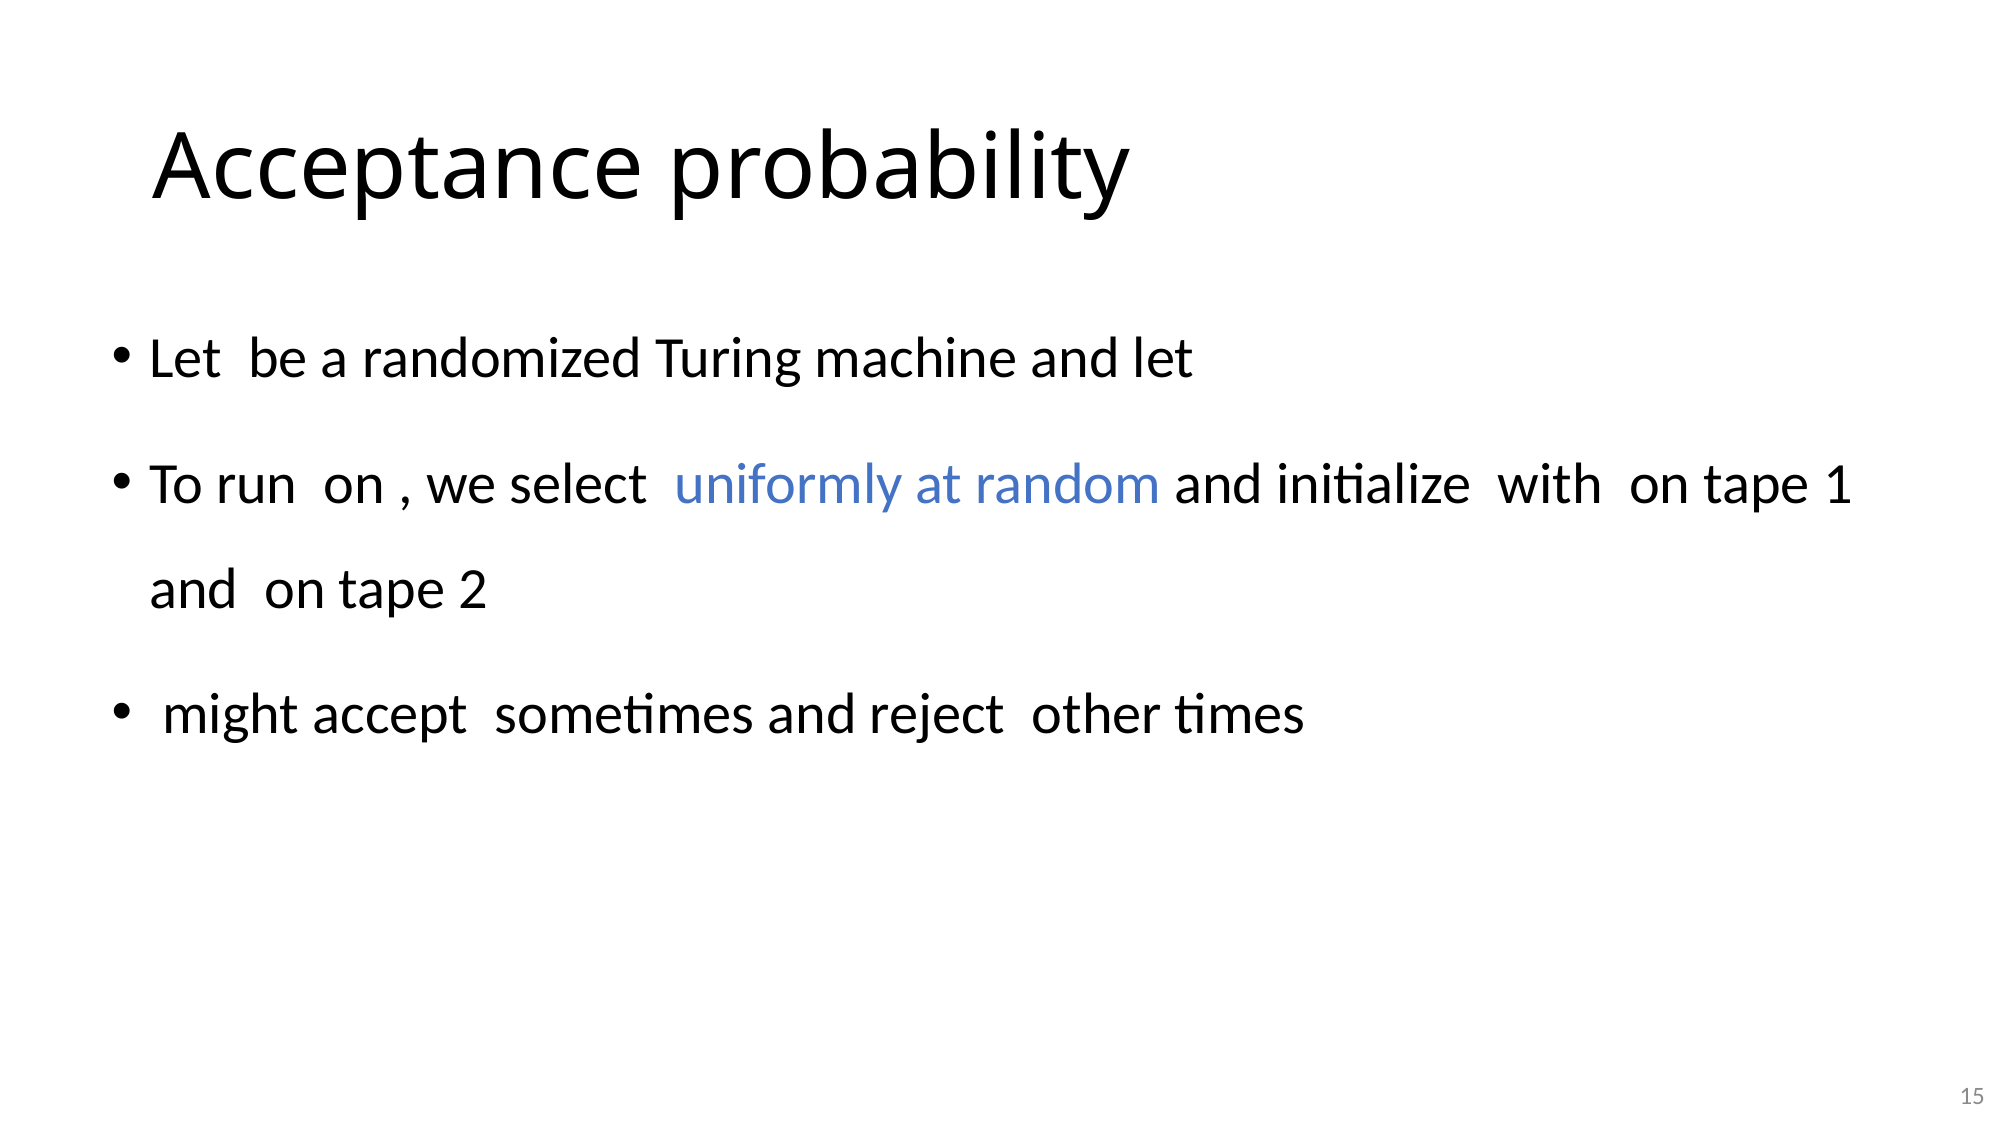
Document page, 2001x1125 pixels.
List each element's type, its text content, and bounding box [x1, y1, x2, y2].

slide_number 15 [1550, 1064, 2000, 1125]
title Acceptance probability [137, 59, 1863, 278]
